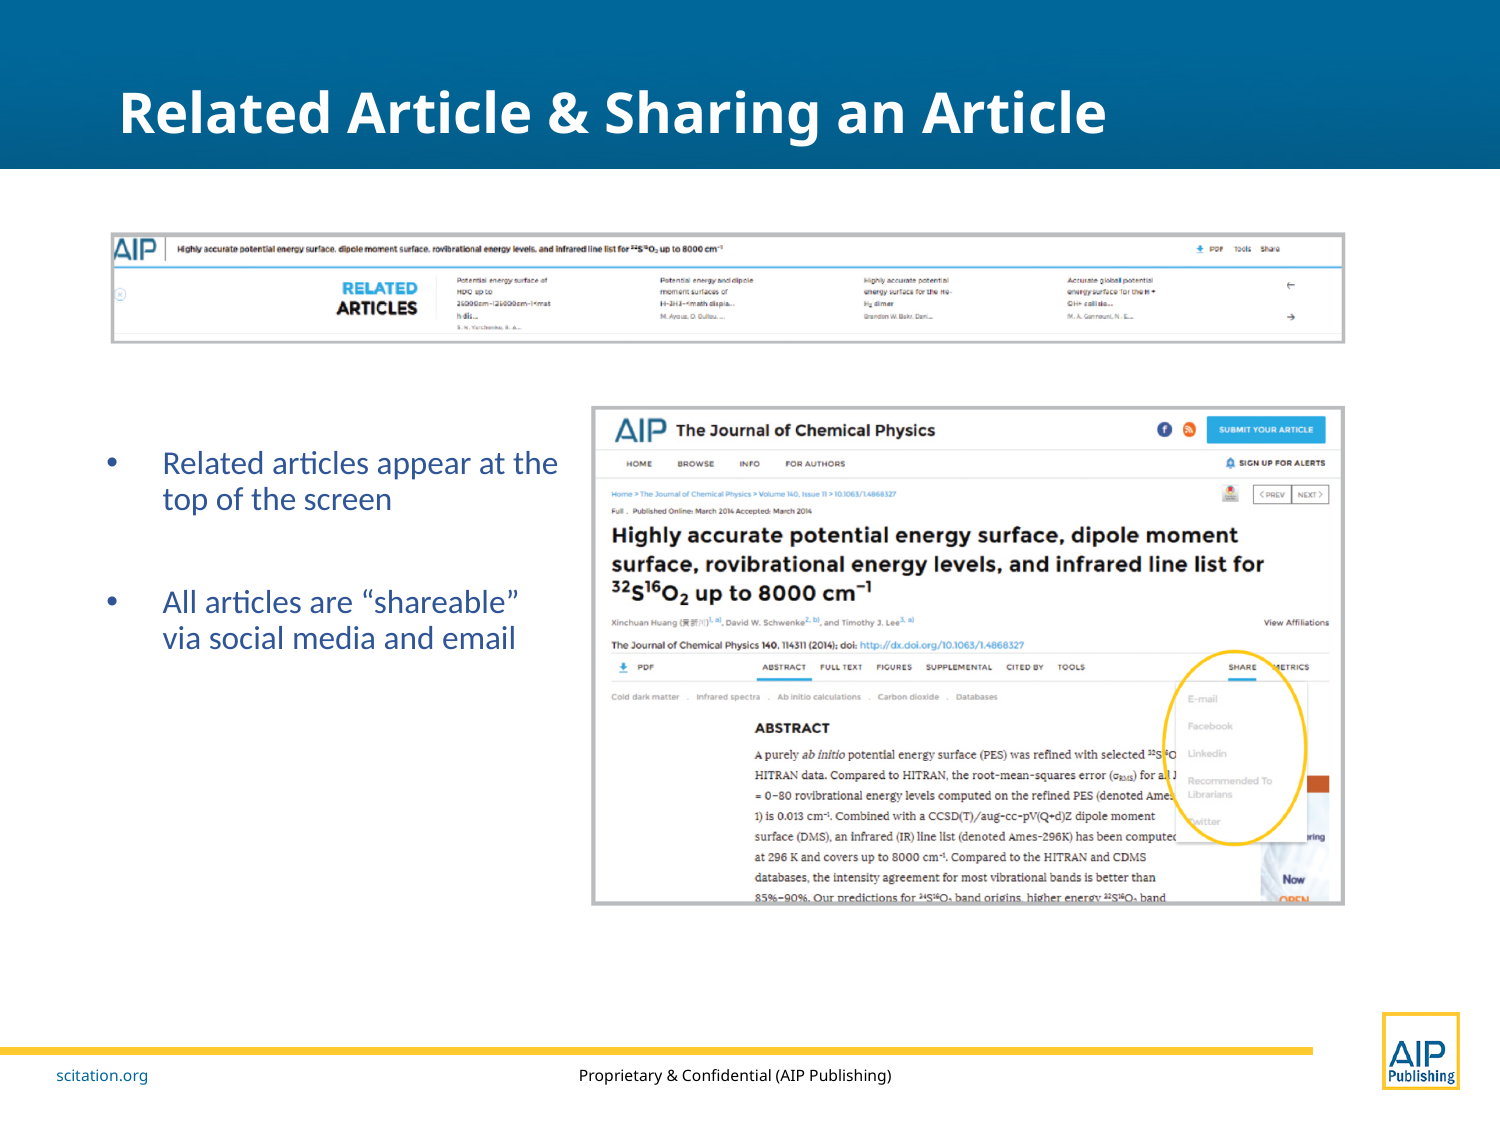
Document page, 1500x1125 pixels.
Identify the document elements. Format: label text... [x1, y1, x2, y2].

picture [588, 402, 1349, 909]
picture [103, 223, 1353, 349]
picture [0, 1047, 1313, 1055]
picture [1382, 1012, 1460, 1090]
title Related Article & Sharing an Article [103, 59, 1311, 170]
picture [89, 1071, 94, 1081]
list Related articles appear at the top of the screen All articles are “shareable” via social media and email [91, 438, 577, 1041]
